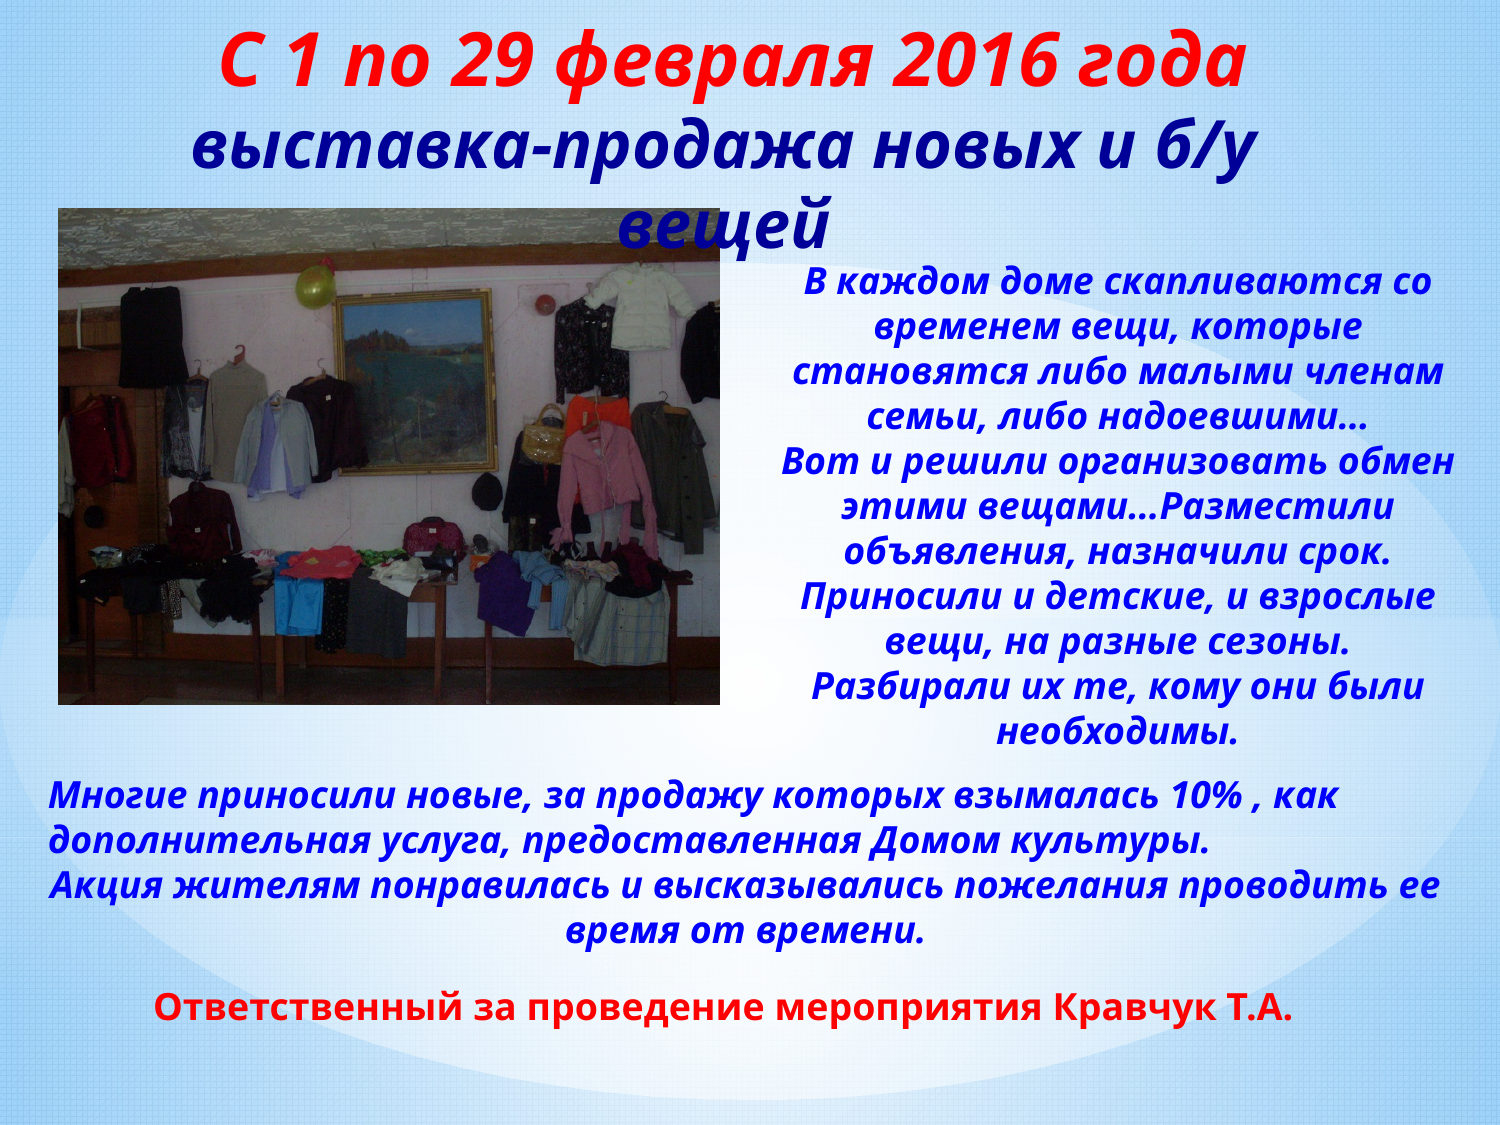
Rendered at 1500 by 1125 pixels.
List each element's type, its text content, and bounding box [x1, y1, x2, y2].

text_box В каждом доме скапливаются со временем вещи, которые становятся либо малыми членам семьи, либо надоевшими… Вот и решили организовать обмен этими вещами…Разместили объявления, назначили срок. Приносили и детские, и взрослые вещи, на разные сезоны. Разбирали их те, кому они были необходимы. [766, 249, 1471, 805]
text_box Многие приносили новые, за продажу которых взымалась 10% , как дополнительная услуга, предоставленная Домом культуры. Акция жителям понравилась и высказывались пожелания проводить ее время от времени. [33, 763, 1459, 959]
text_box С 1 по 29 февраля 2016 года выставка-продажа новых и б/у вещей [73, 4, 1374, 349]
text_box Ответственный за проведение мероприятия Кравчук Т.А. [73, 975, 1374, 1036]
picture [58, 207, 720, 705]
